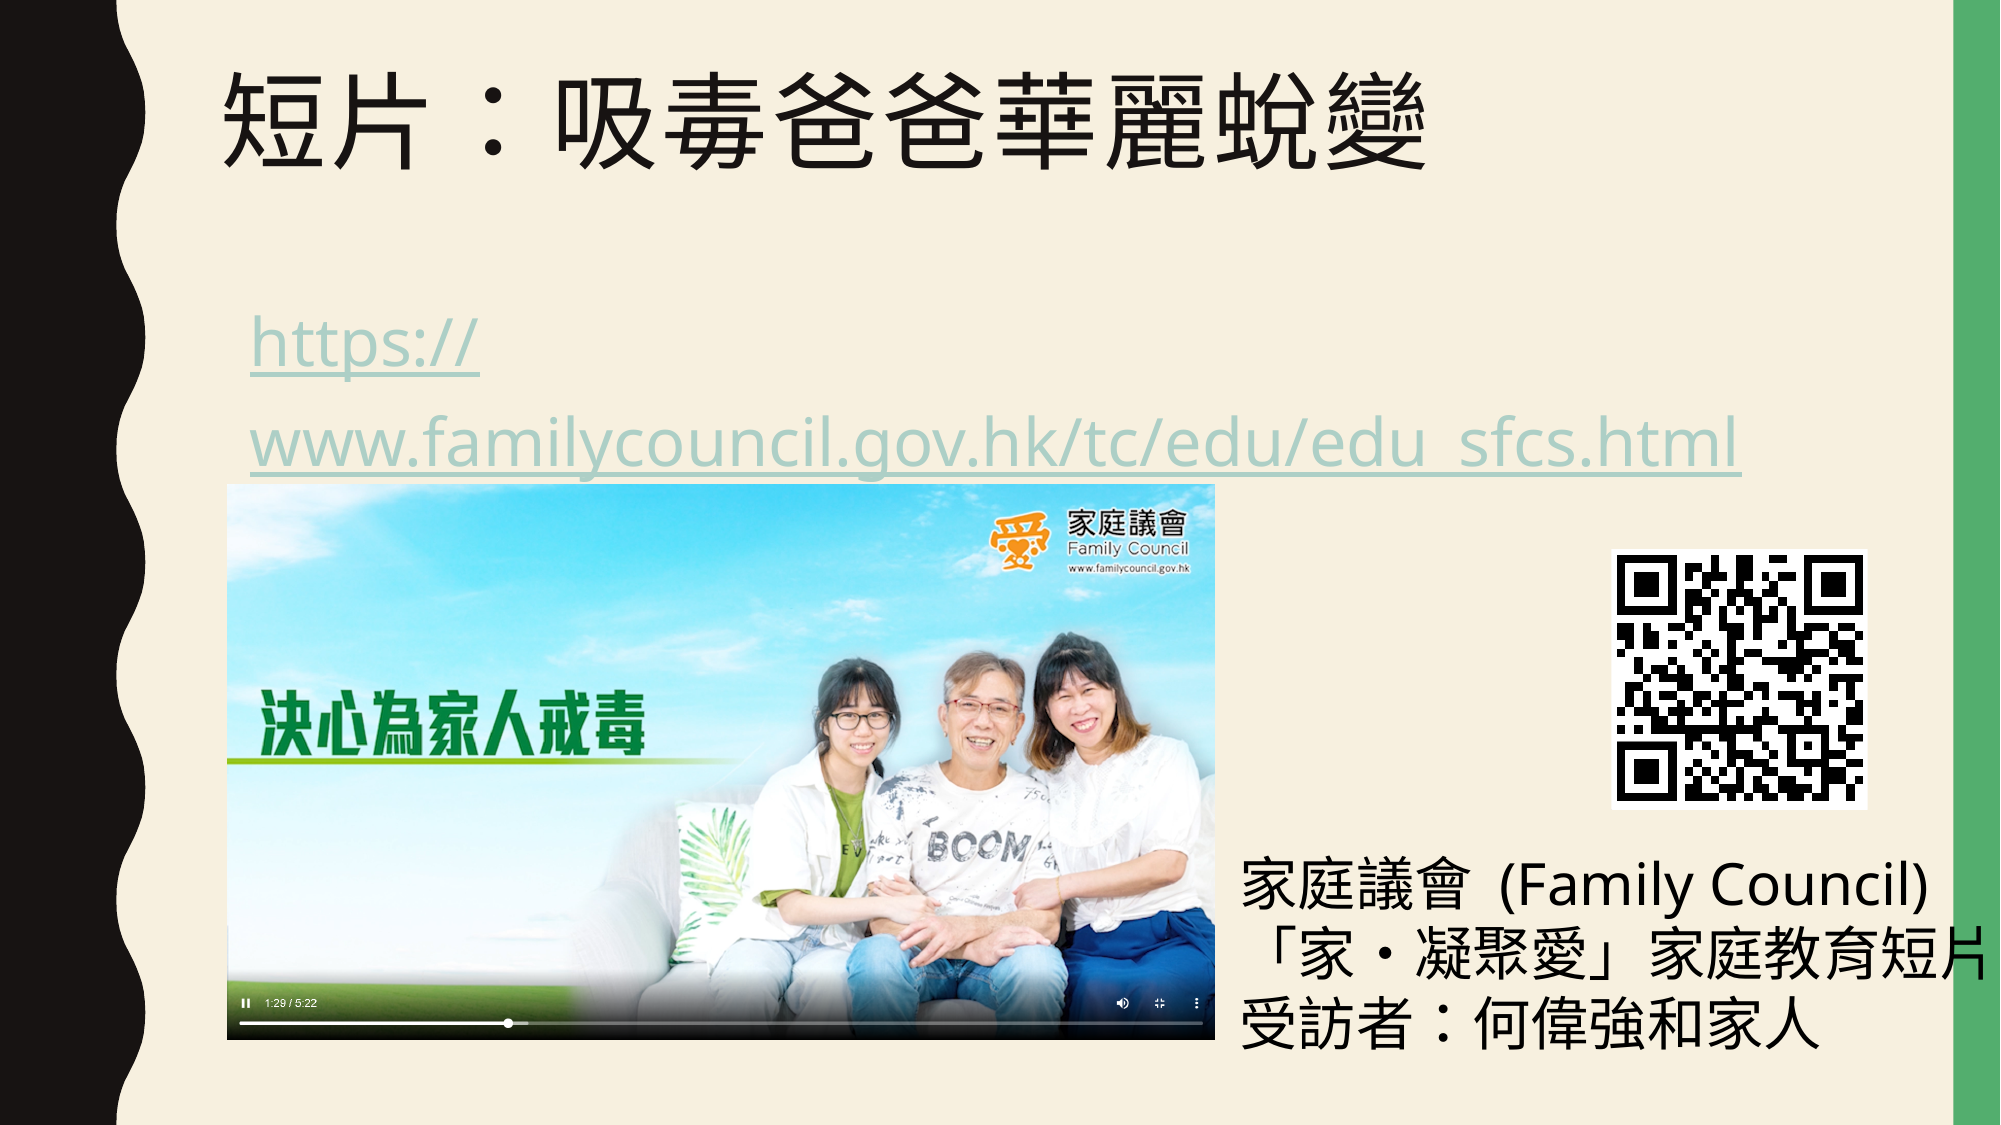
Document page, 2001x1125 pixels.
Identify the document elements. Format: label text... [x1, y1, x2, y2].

title 短片：吸毒爸爸華麗蛻變 [205, 62, 1875, 308]
picture [227, 484, 1215, 1040]
picture [1611, 549, 1868, 810]
list https://www.familycouncil.gov.hk/tc/edu/edu_sfcs.html [234, 283, 1868, 998]
text_box 家庭議會 (Family Council) 「家‧凝聚愛」家庭教育短片 受訪者：何偉強和家人 [1224, 840, 2000, 1125]
